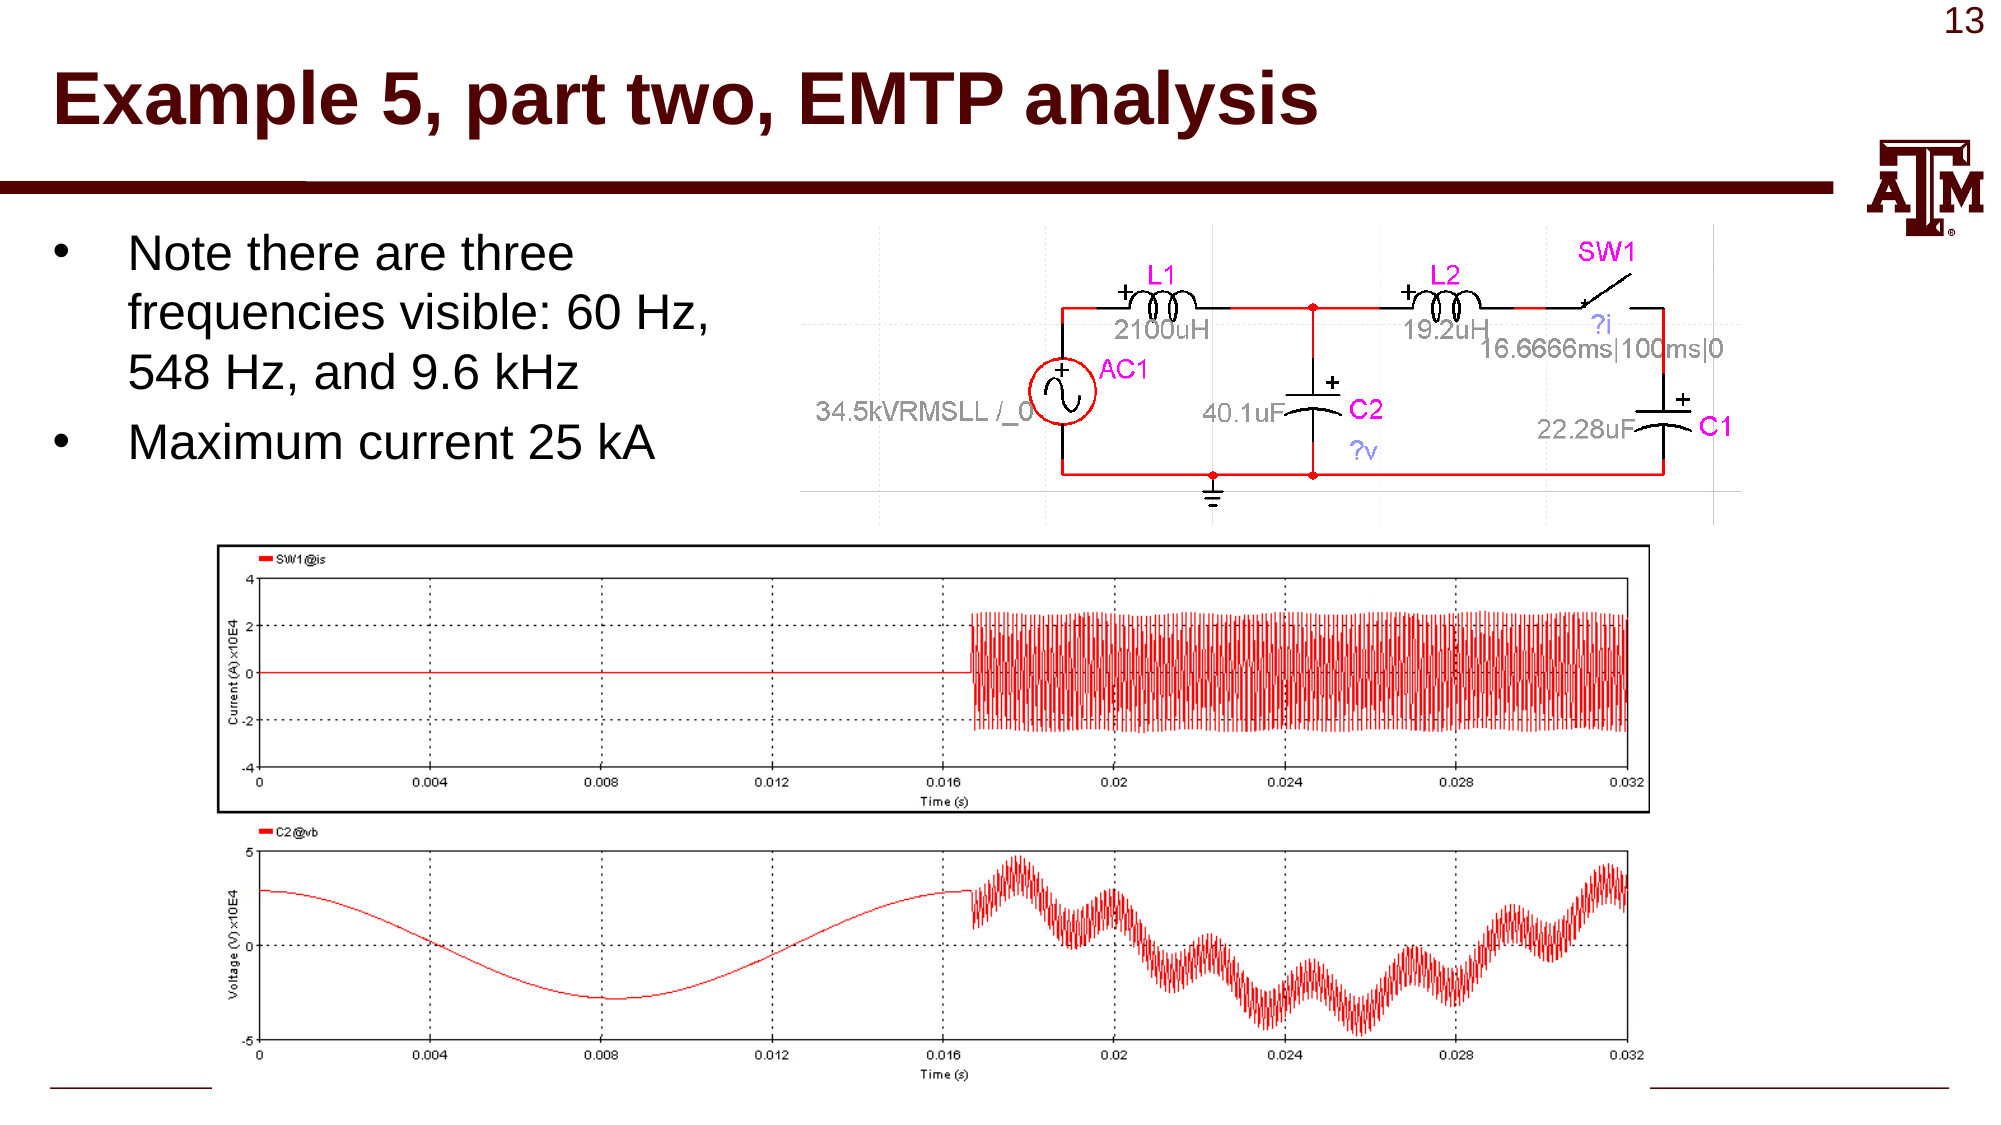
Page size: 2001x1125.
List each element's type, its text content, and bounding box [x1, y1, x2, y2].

picture [799, 224, 1742, 526]
list Note there are three frequencies visible: 60 Hz, 548 Hz, and 9.6 kHz Maximum current 25 kA [37, 212, 788, 1063]
picture [1850, 112, 2000, 263]
title Example 5, part two, EMTP analysis [37, 12, 1826, 188]
picture [212, 537, 1651, 1094]
